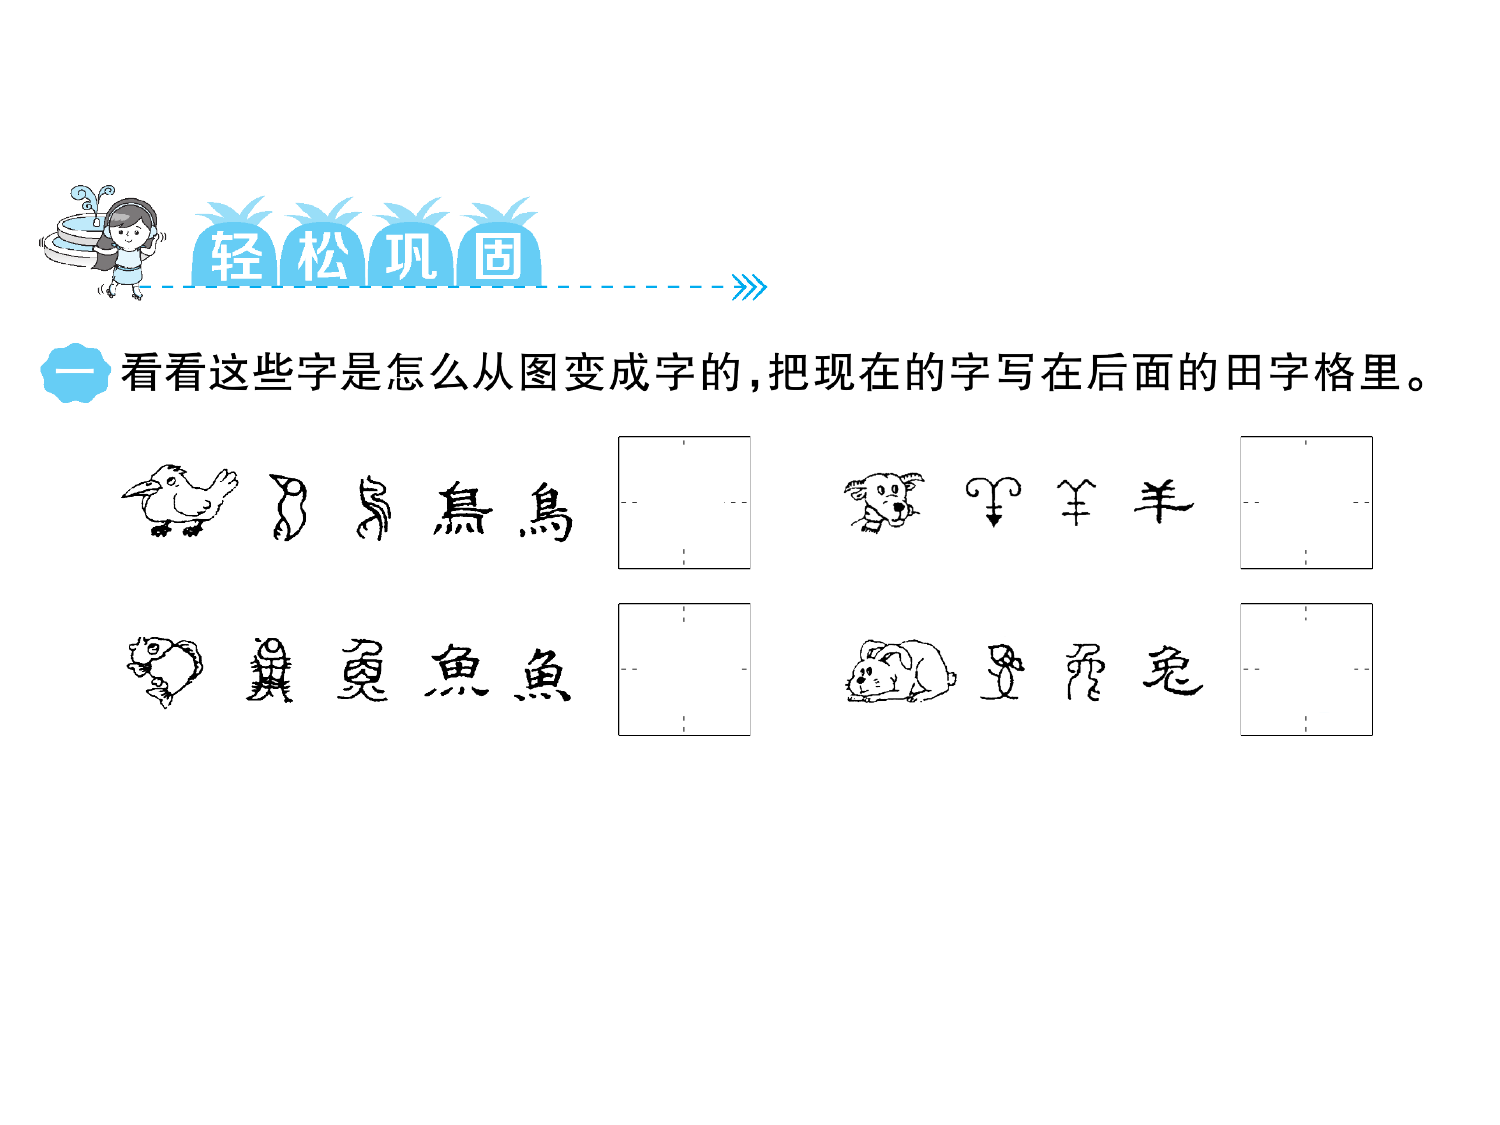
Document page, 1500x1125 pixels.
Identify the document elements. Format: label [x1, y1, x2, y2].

picture [35, 177, 1453, 752]
